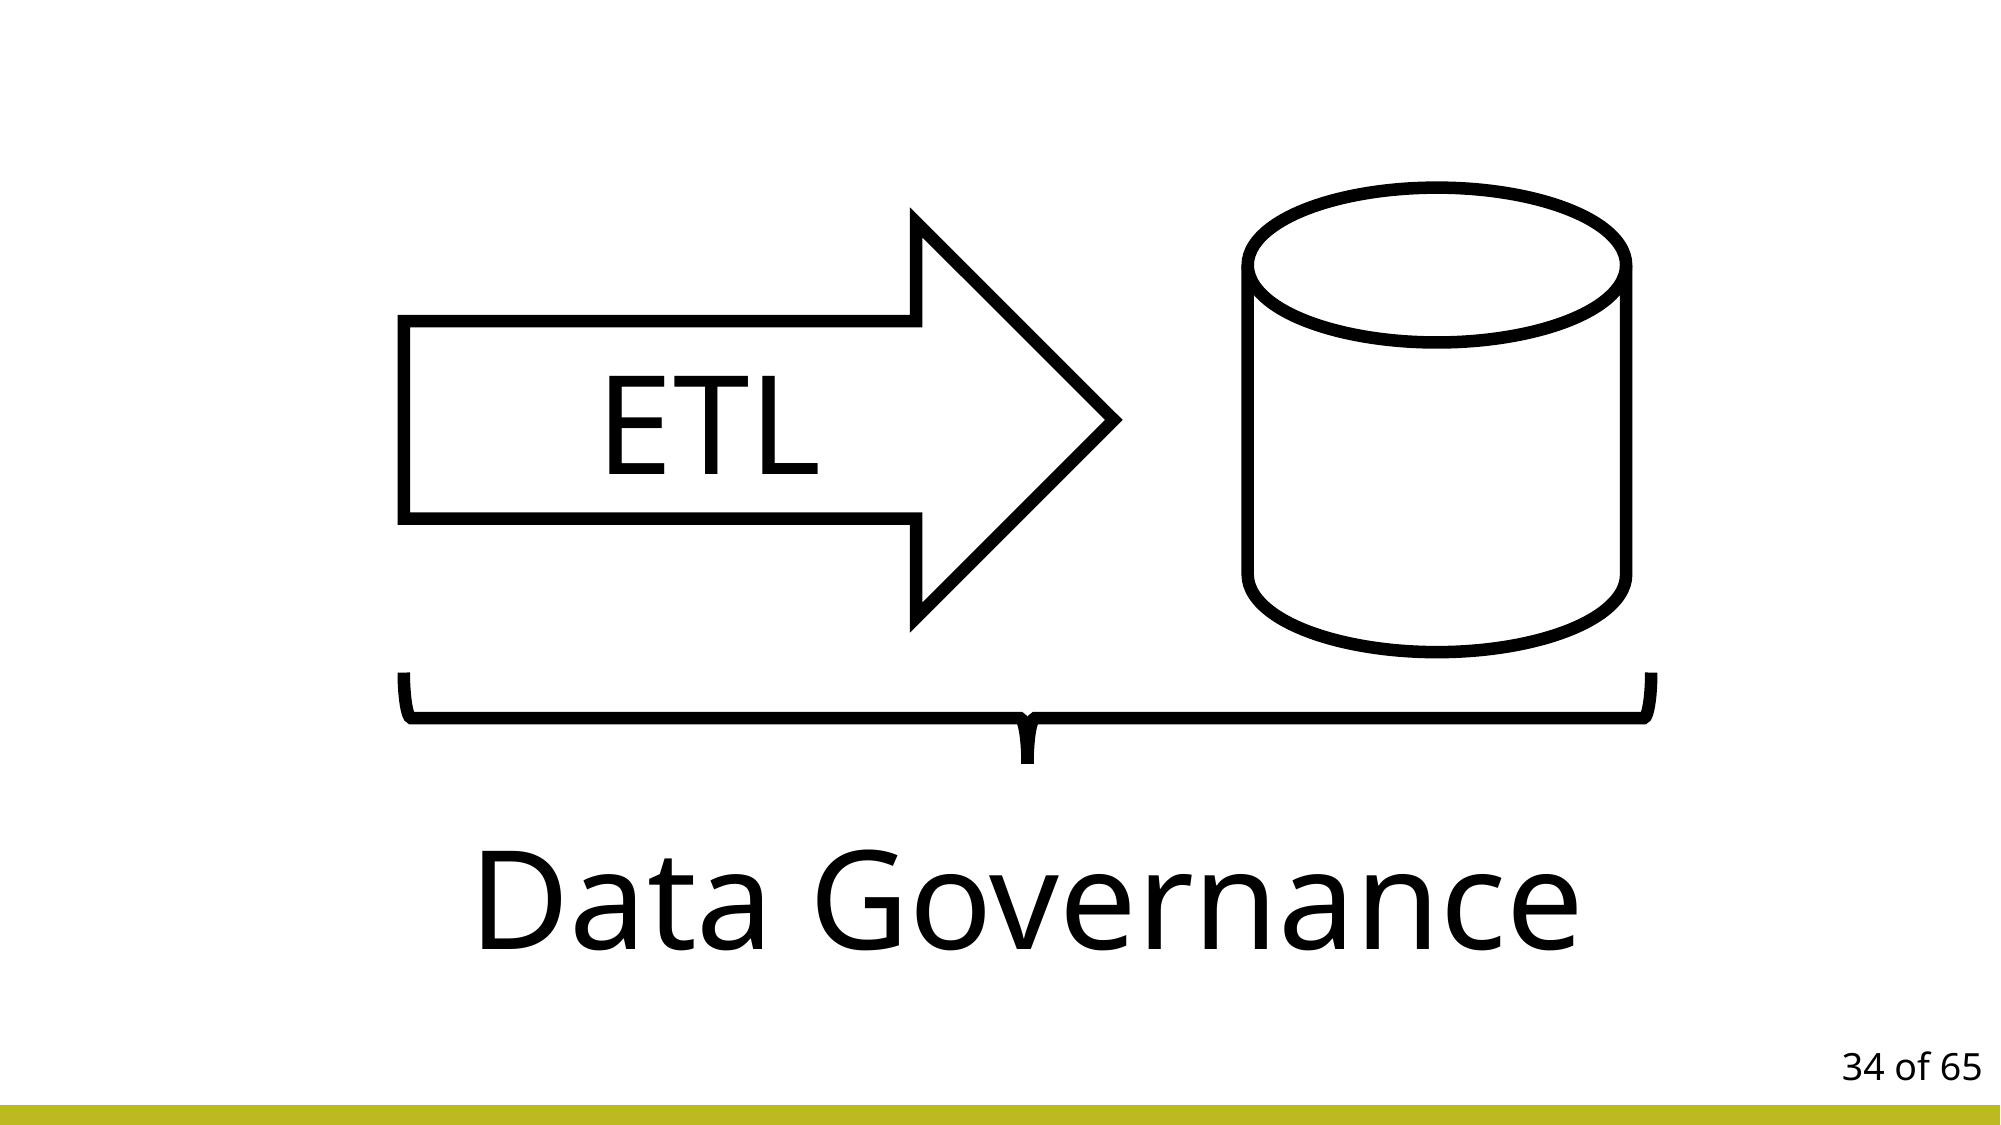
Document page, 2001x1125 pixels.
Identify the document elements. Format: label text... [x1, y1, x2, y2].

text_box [403, 672, 1652, 987]
text_box ETL [402, 219, 1116, 620]
text_box [1246, 186, 1628, 654]
